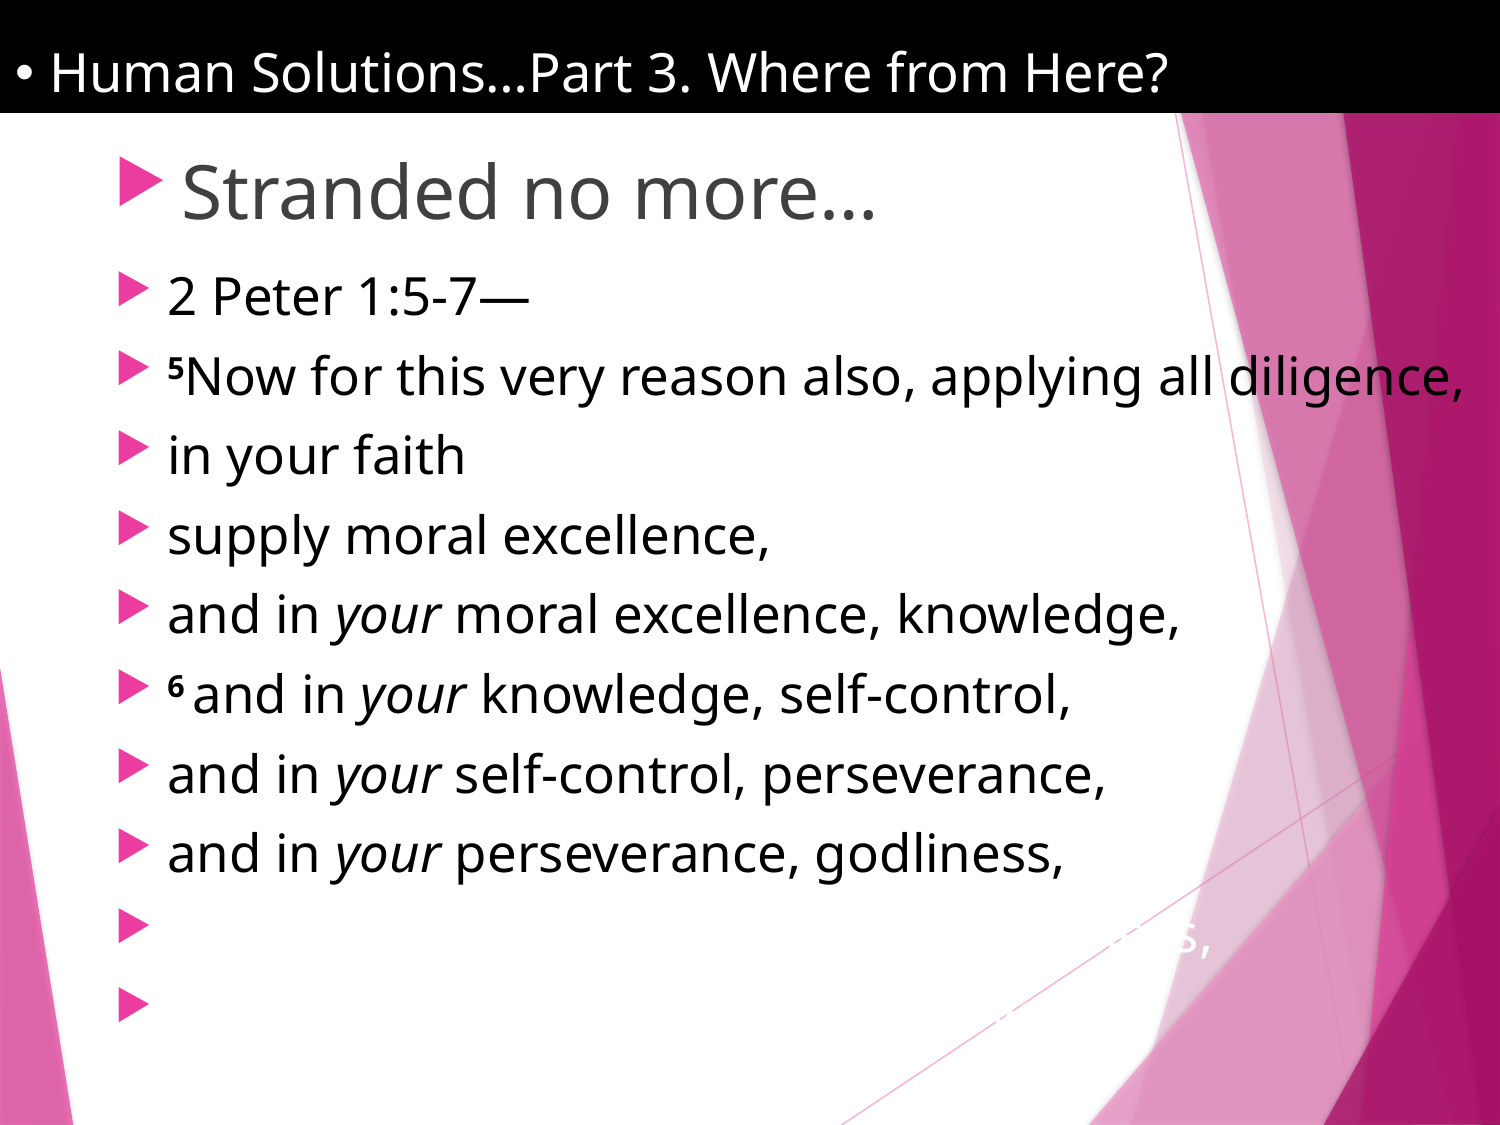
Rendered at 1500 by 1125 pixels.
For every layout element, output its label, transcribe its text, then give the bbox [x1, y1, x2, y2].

list 2 Peter 1:5-7— 5Now for this very reason also, applying all diligence, in your faith supply moral excellence, and in your moral excellence, knowledge, 6 and in your knowledge, self-control, and in your self-control, perseverance, and in your perseverance, godliness, 7and in your godliness, brotherly kindness, and in your brotherly kindness, love. [99, 255, 1500, 1073]
text_box Human Solutions…Part 3. Where from Here? [0, 0, 1500, 113]
list Stranded no more… [99, 136, 1500, 255]
